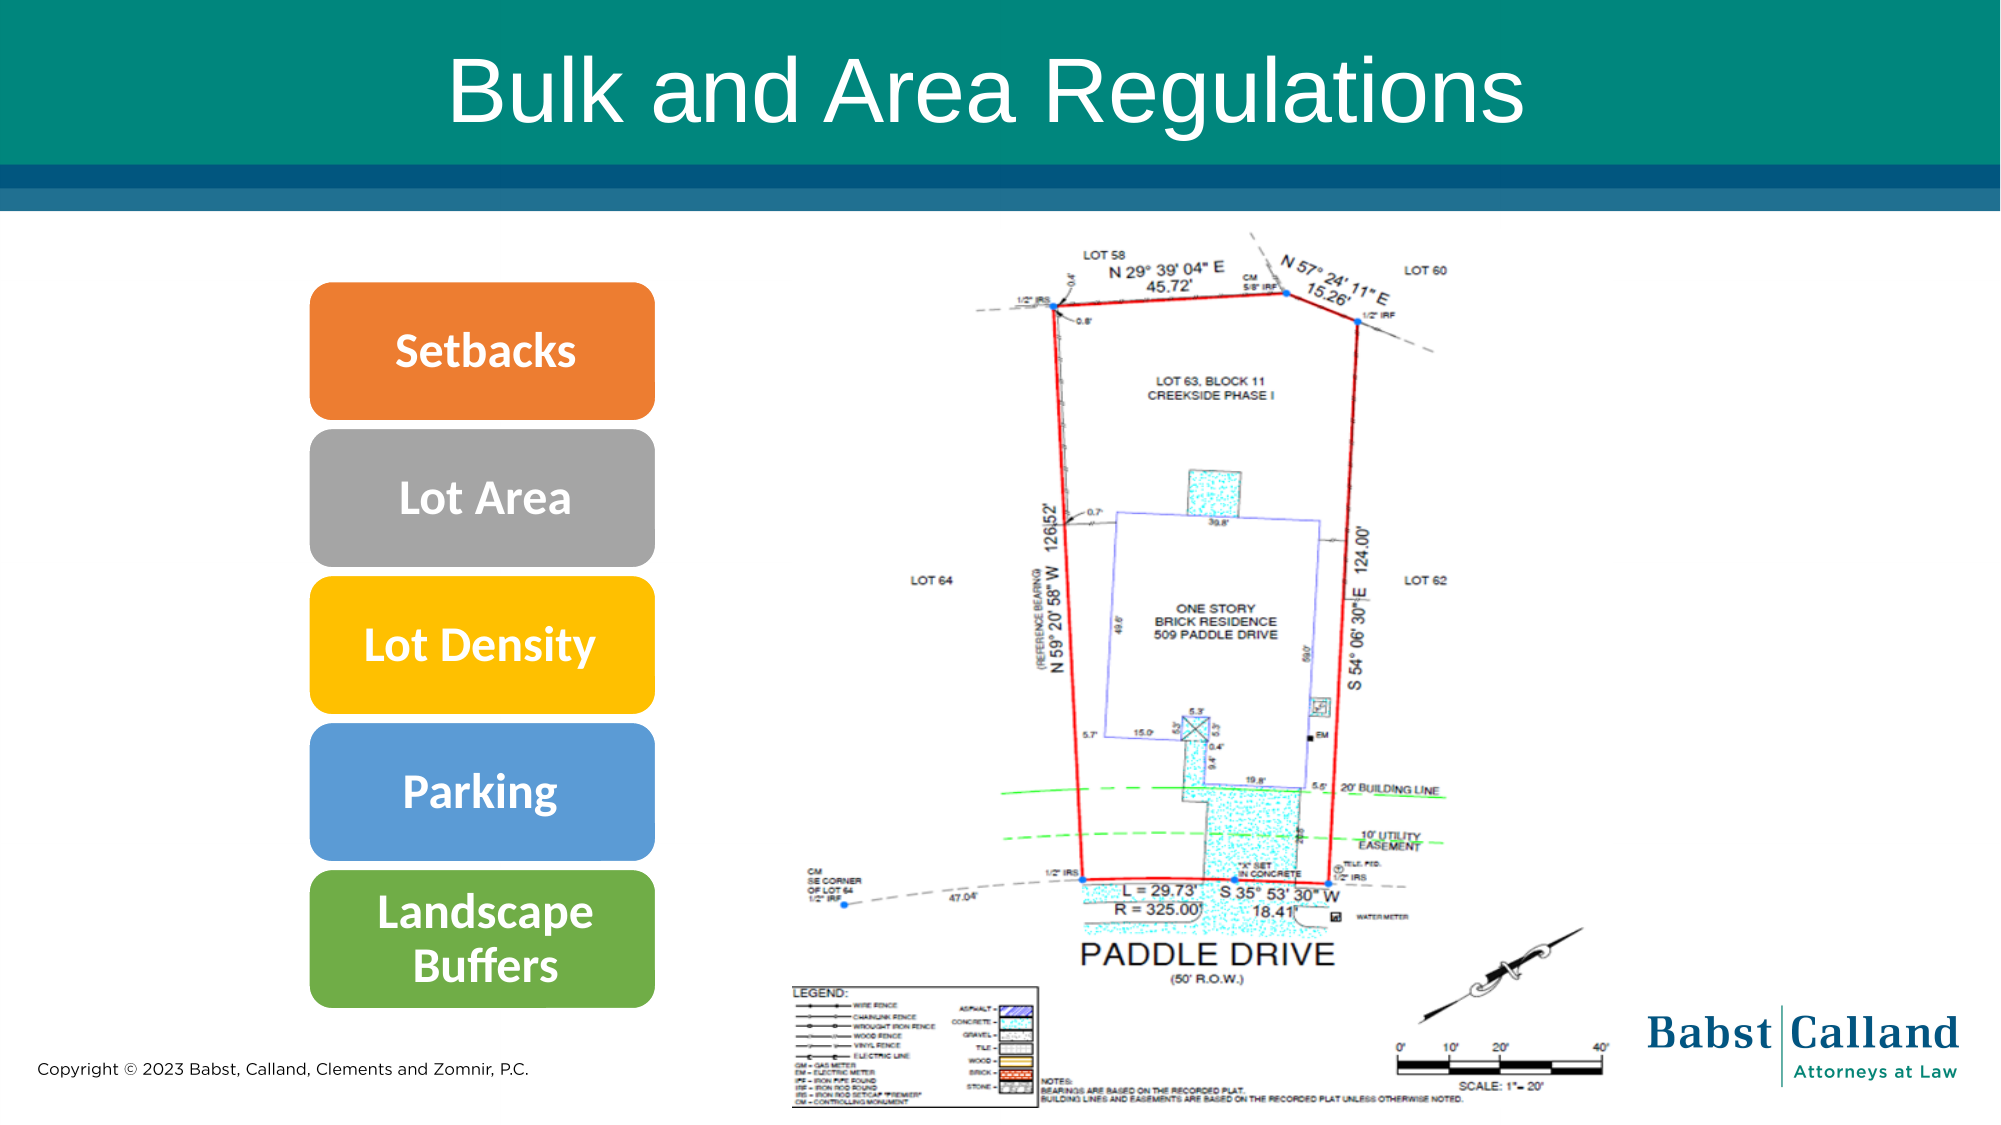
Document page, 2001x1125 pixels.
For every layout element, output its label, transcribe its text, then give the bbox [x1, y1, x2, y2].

picture [0, 0, 2001, 164]
picture [0, 189, 2001, 1125]
title Bulk and Area Regulations [137, 31, 1863, 155]
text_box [0, 280, 965, 1010]
